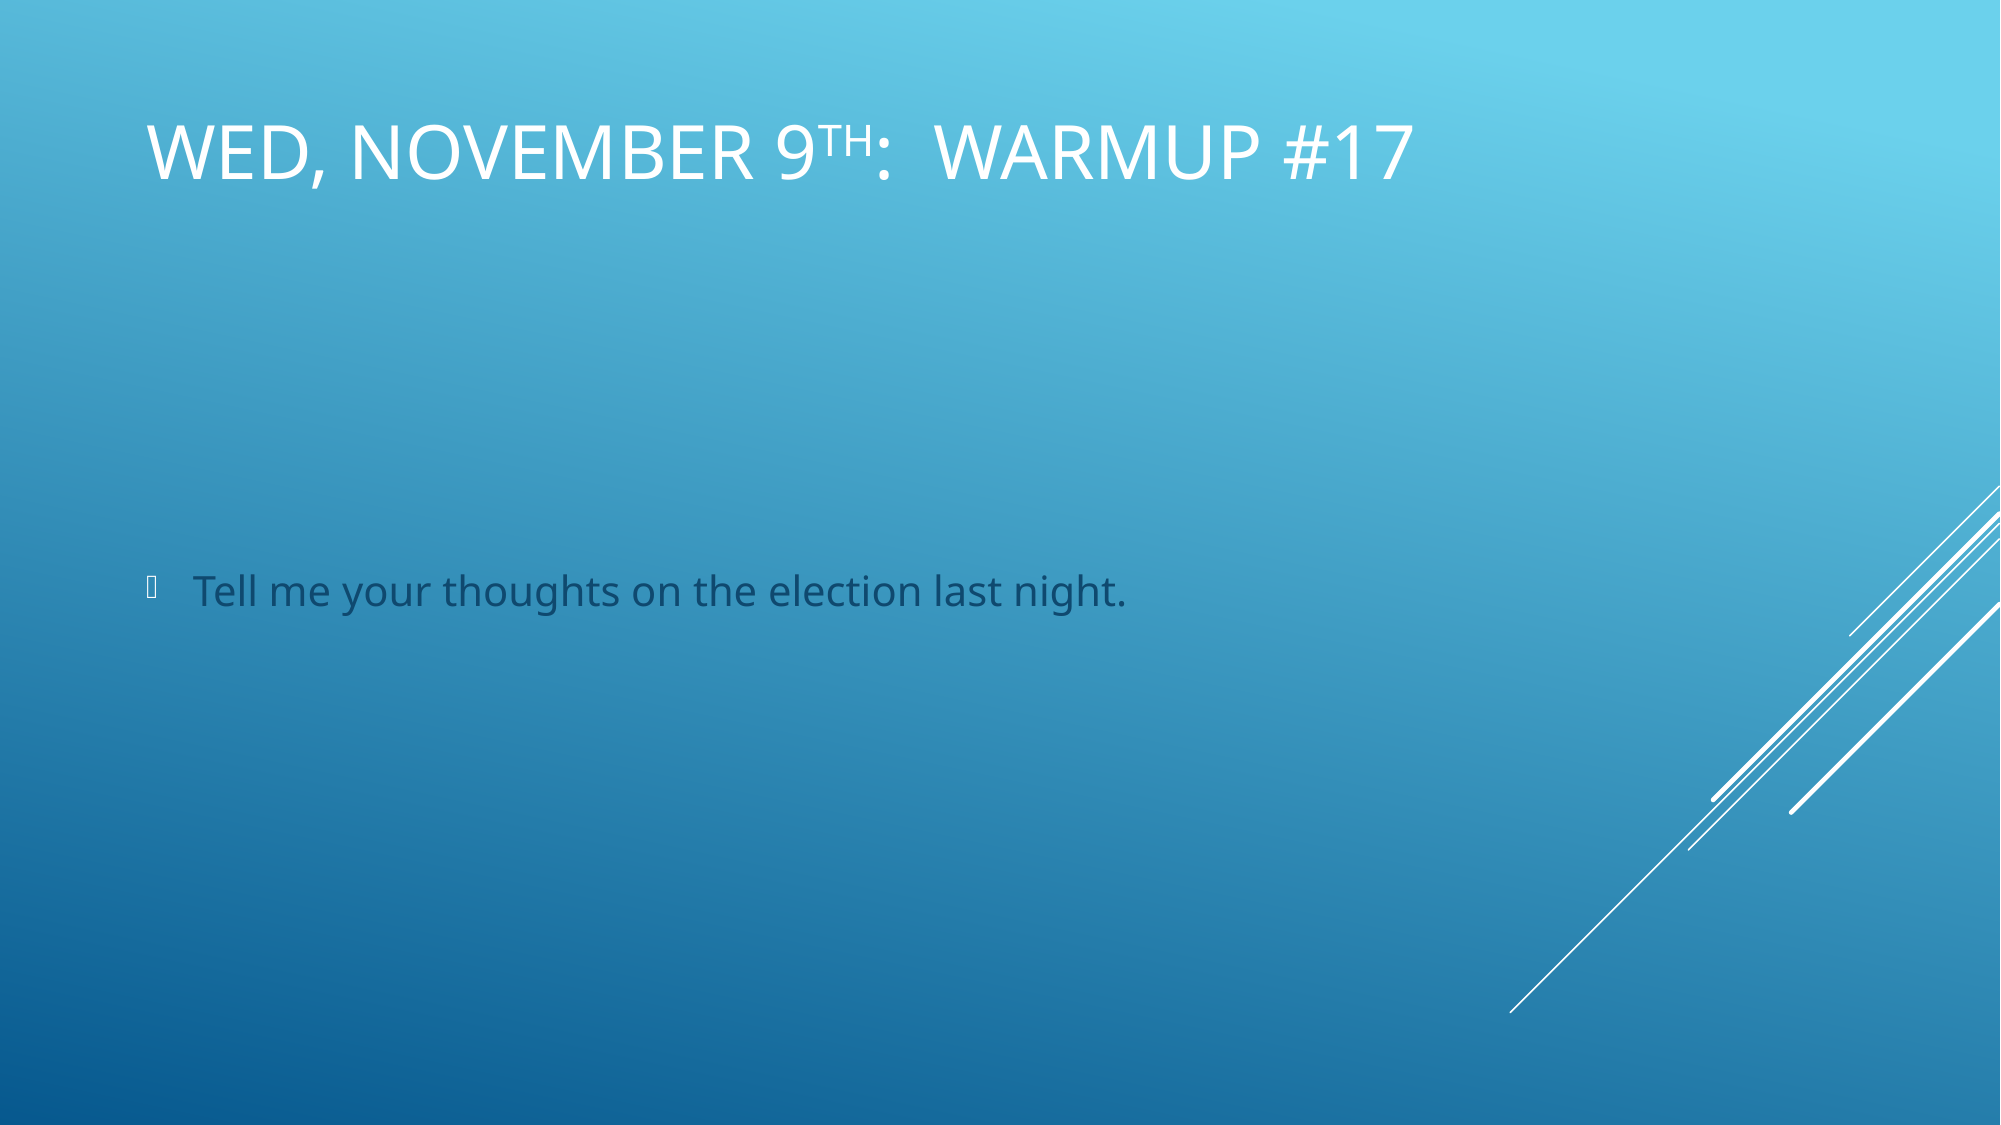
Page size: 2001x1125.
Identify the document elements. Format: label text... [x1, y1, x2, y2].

list Tell me your thoughts on the election last night. [130, 293, 1531, 887]
title Wed, November 9th: warmup #17 [130, 25, 1531, 273]
